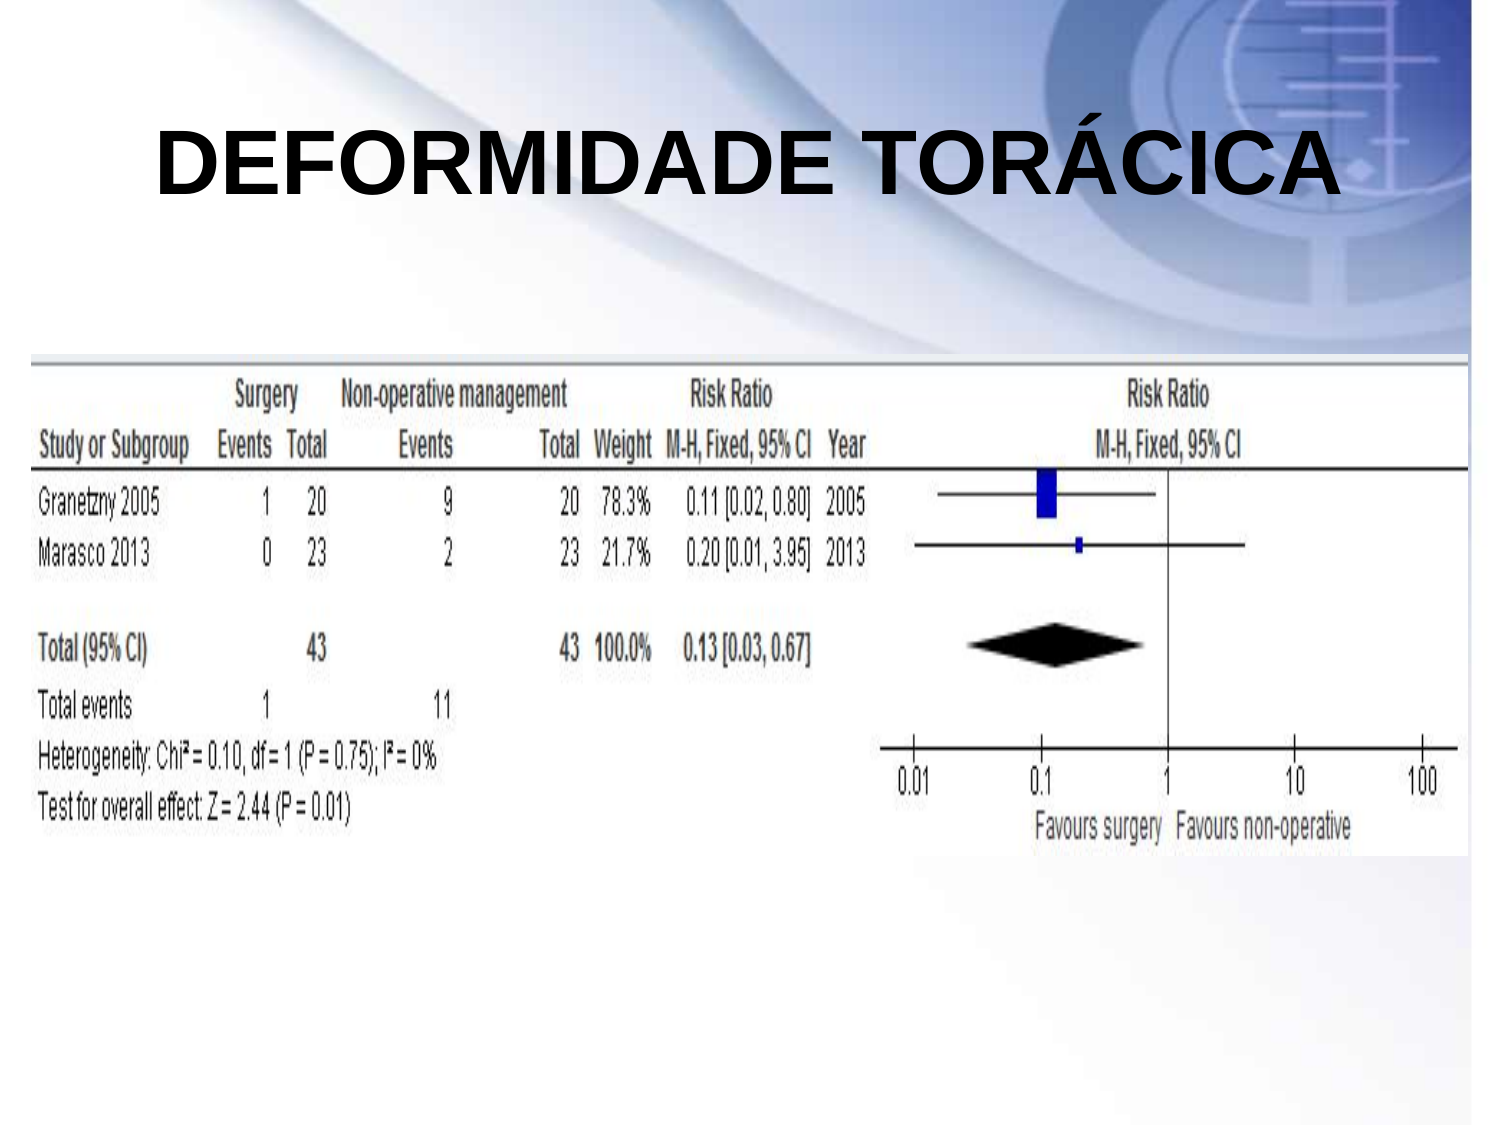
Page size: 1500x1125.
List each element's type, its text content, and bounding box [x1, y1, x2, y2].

picture [0, 0, 1500, 1125]
text_box DEFORMIDADE TORÁCICA [112, 95, 1388, 240]
